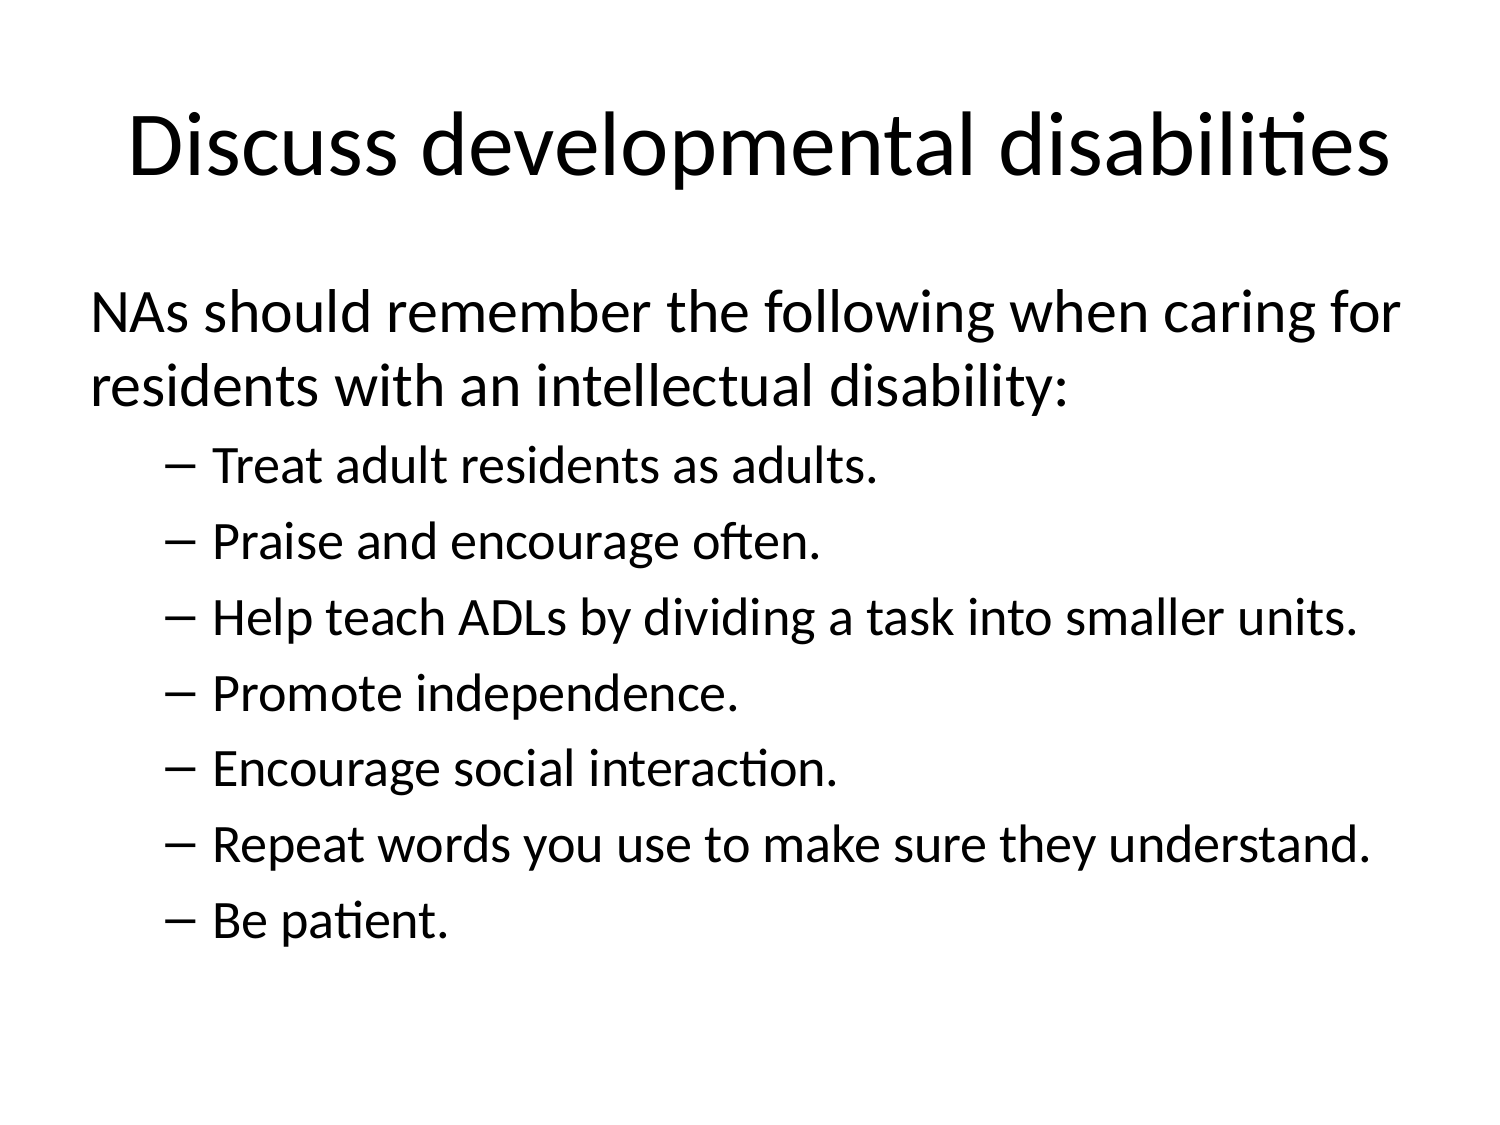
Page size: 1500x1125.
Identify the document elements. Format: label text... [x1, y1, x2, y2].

title Discuss developmental disabilities [75, 45, 1425, 233]
list NAs should remember the following when caring for residents with an intellectual disability: Treat adult residents as adults. Praise and encourage often. Help teach ADLs by dividing a task into smaller units. Promote independence. Encourage social interaction. Repeat words you use to make sure they understand. Be patient. [75, 262, 1425, 1005]
